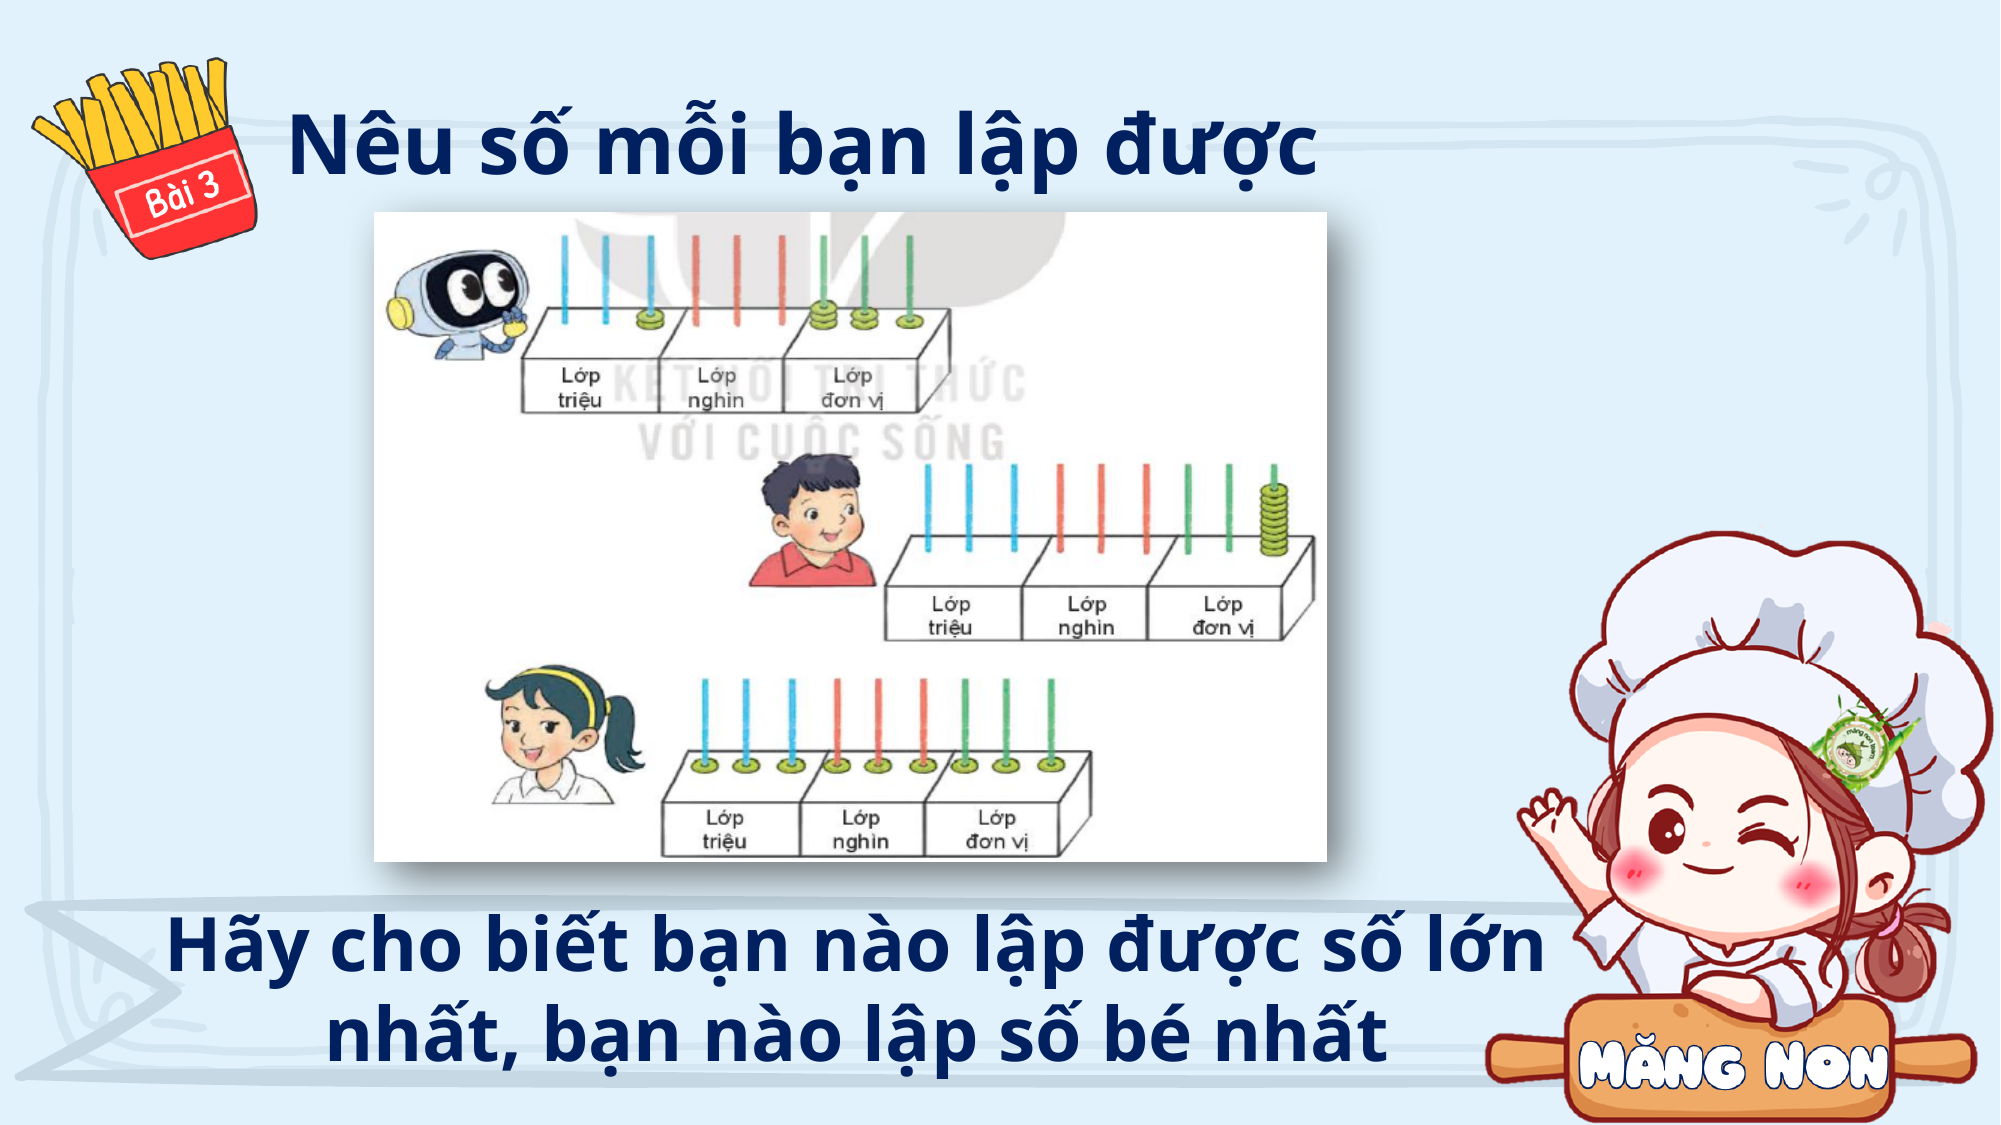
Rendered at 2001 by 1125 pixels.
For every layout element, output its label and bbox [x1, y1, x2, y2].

text_box [15, 148, 1955, 1087]
picture [31, 56, 258, 262]
picture [373, 212, 2000, 1125]
